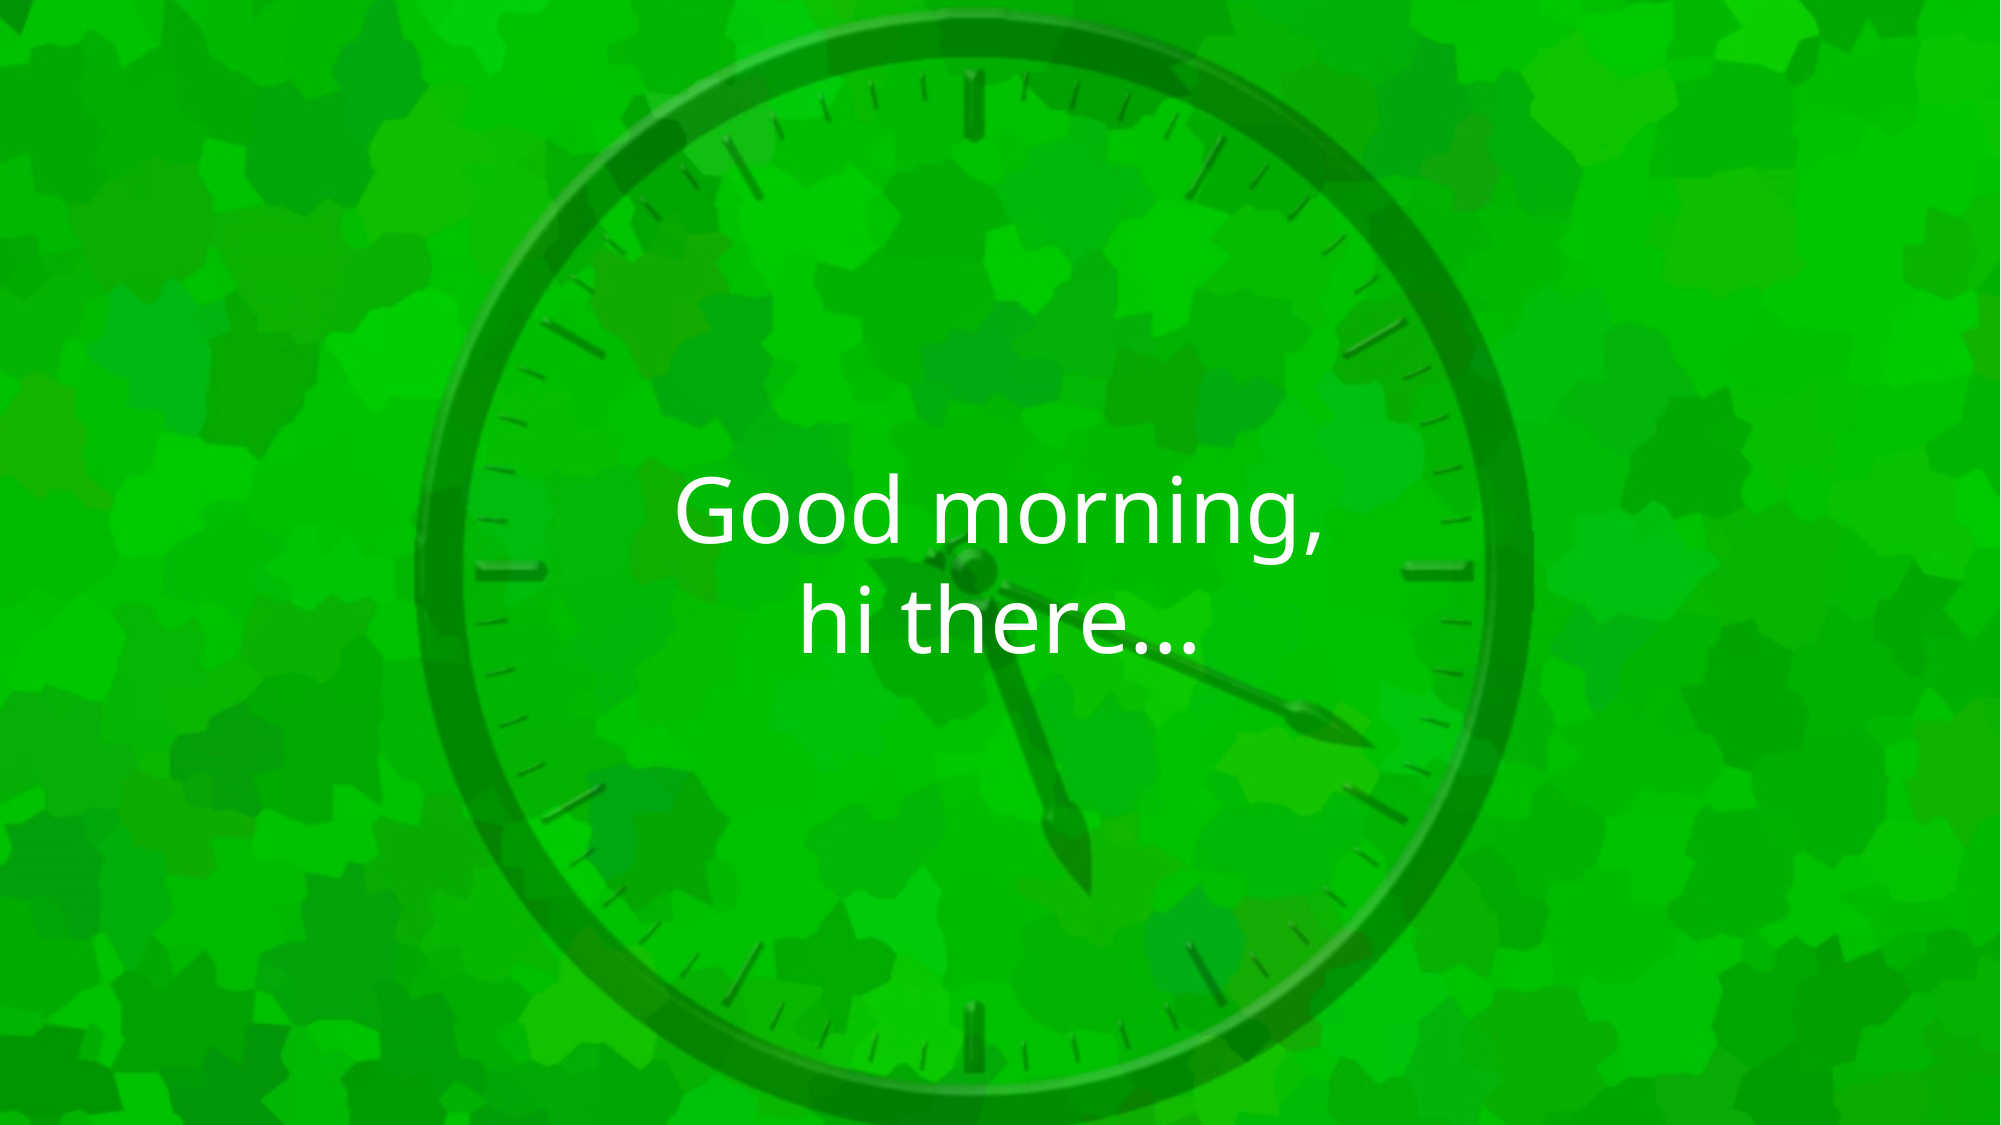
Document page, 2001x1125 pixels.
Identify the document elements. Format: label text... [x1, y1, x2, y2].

text_box Good morning, hi there… [249, 444, 1750, 679]
picture [0, 0, 2001, 1125]
